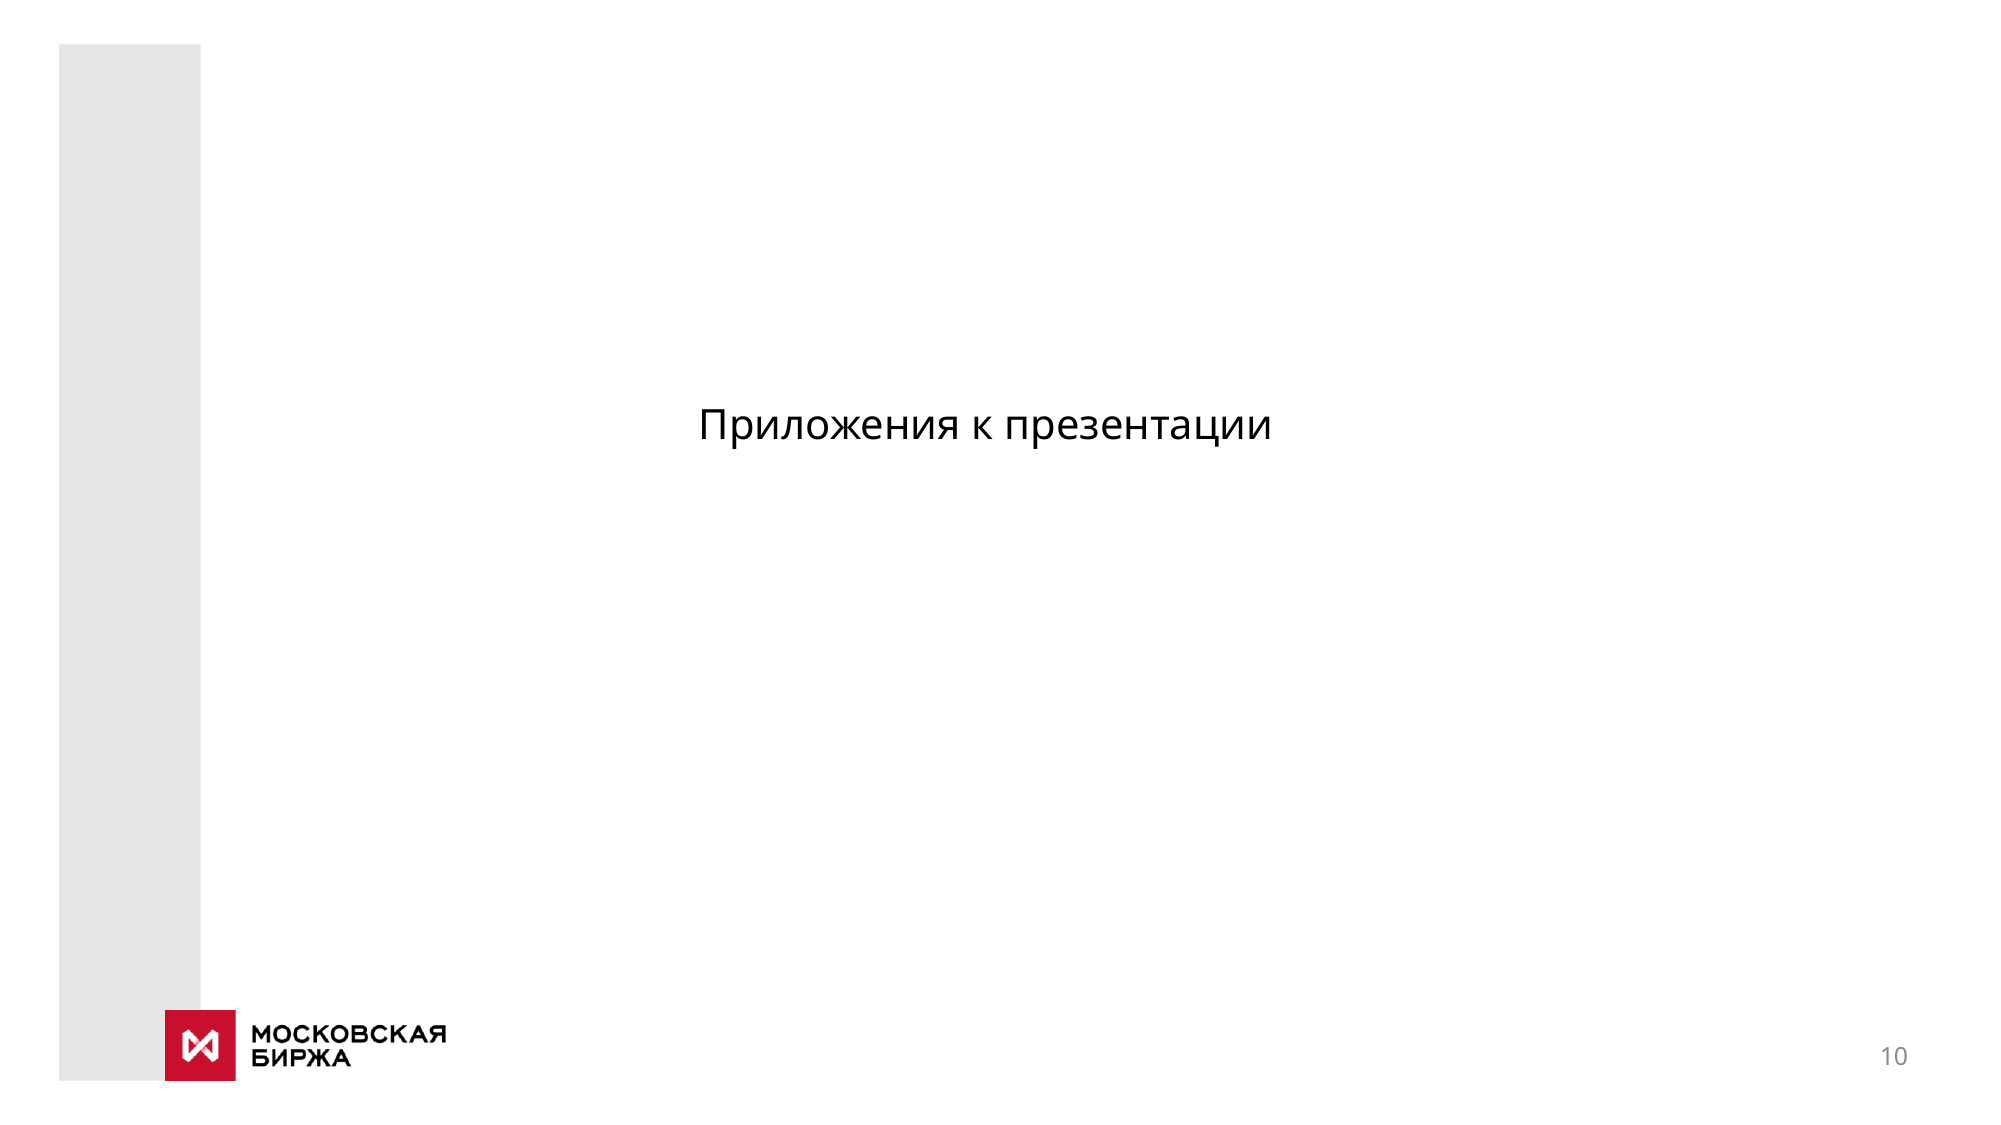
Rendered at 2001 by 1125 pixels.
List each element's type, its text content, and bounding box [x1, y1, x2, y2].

slide_number 10 [1456, 1027, 1924, 1088]
picture [165, 1010, 461, 1081]
title Приложения к презентации [683, 390, 1317, 515]
